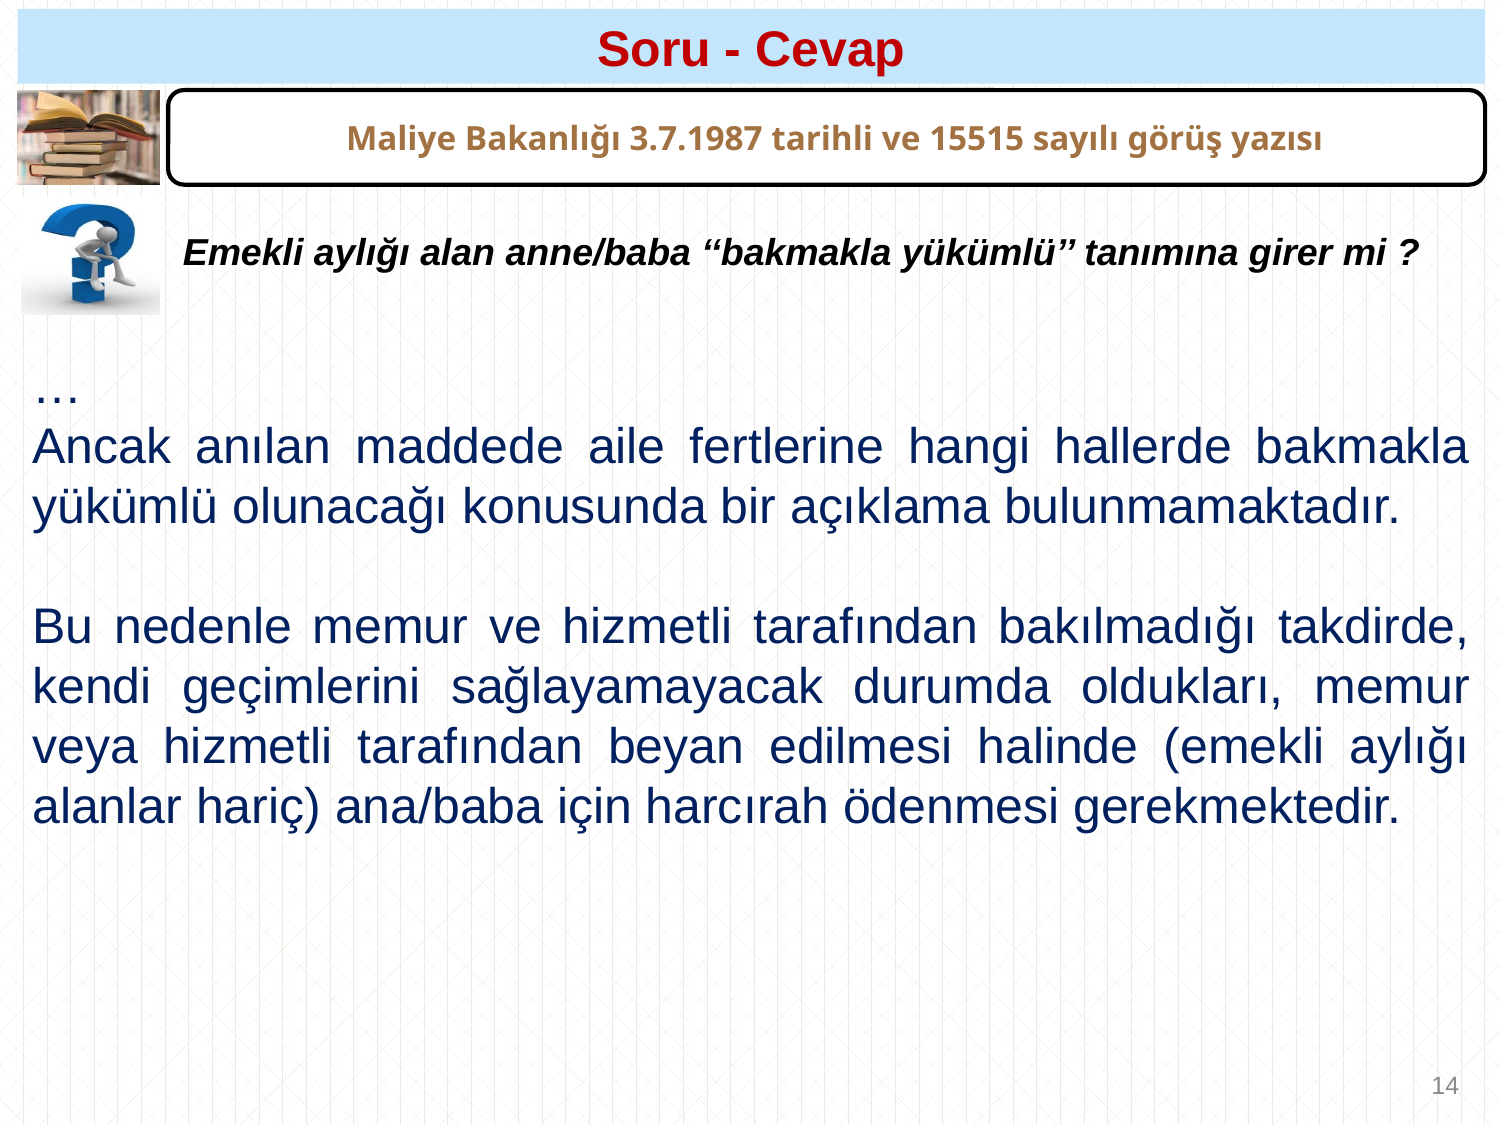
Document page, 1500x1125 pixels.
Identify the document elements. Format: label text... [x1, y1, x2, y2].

picture [21, 196, 160, 315]
text_box Maliye Bakanlığı 3.7.1987 tarihli ve 15515 sayılı görüş yazısı [167, 87, 1488, 187]
slide_number 14 [1350, 1061, 1475, 1103]
text_box Soru - Cevap [17, 8, 1486, 84]
text_box … Ancak anılan maddede aile fertlerine hangi hallerde bakmakla yükümlü olunacağı konusunda bir açıklama bulunmamaktadır. Bu nedenle memur ve hizmetli tarafından bakılmadığı takdirde, kendi geçimlerini sağlayamayacak durumda oldukları, memur veya hizmetli tarafından beyan edilmesi halinde (emekli aylığı alanlar hariç) ana/baba için harcırah ödenmesi gerekmektedir. [17, 346, 1486, 841]
text_box Emekli aylığı alan anne/baba ‘‘bakmakla yükümlü’’ tanımına girer mi ? [168, 220, 1471, 281]
picture [17, 89, 160, 185]
